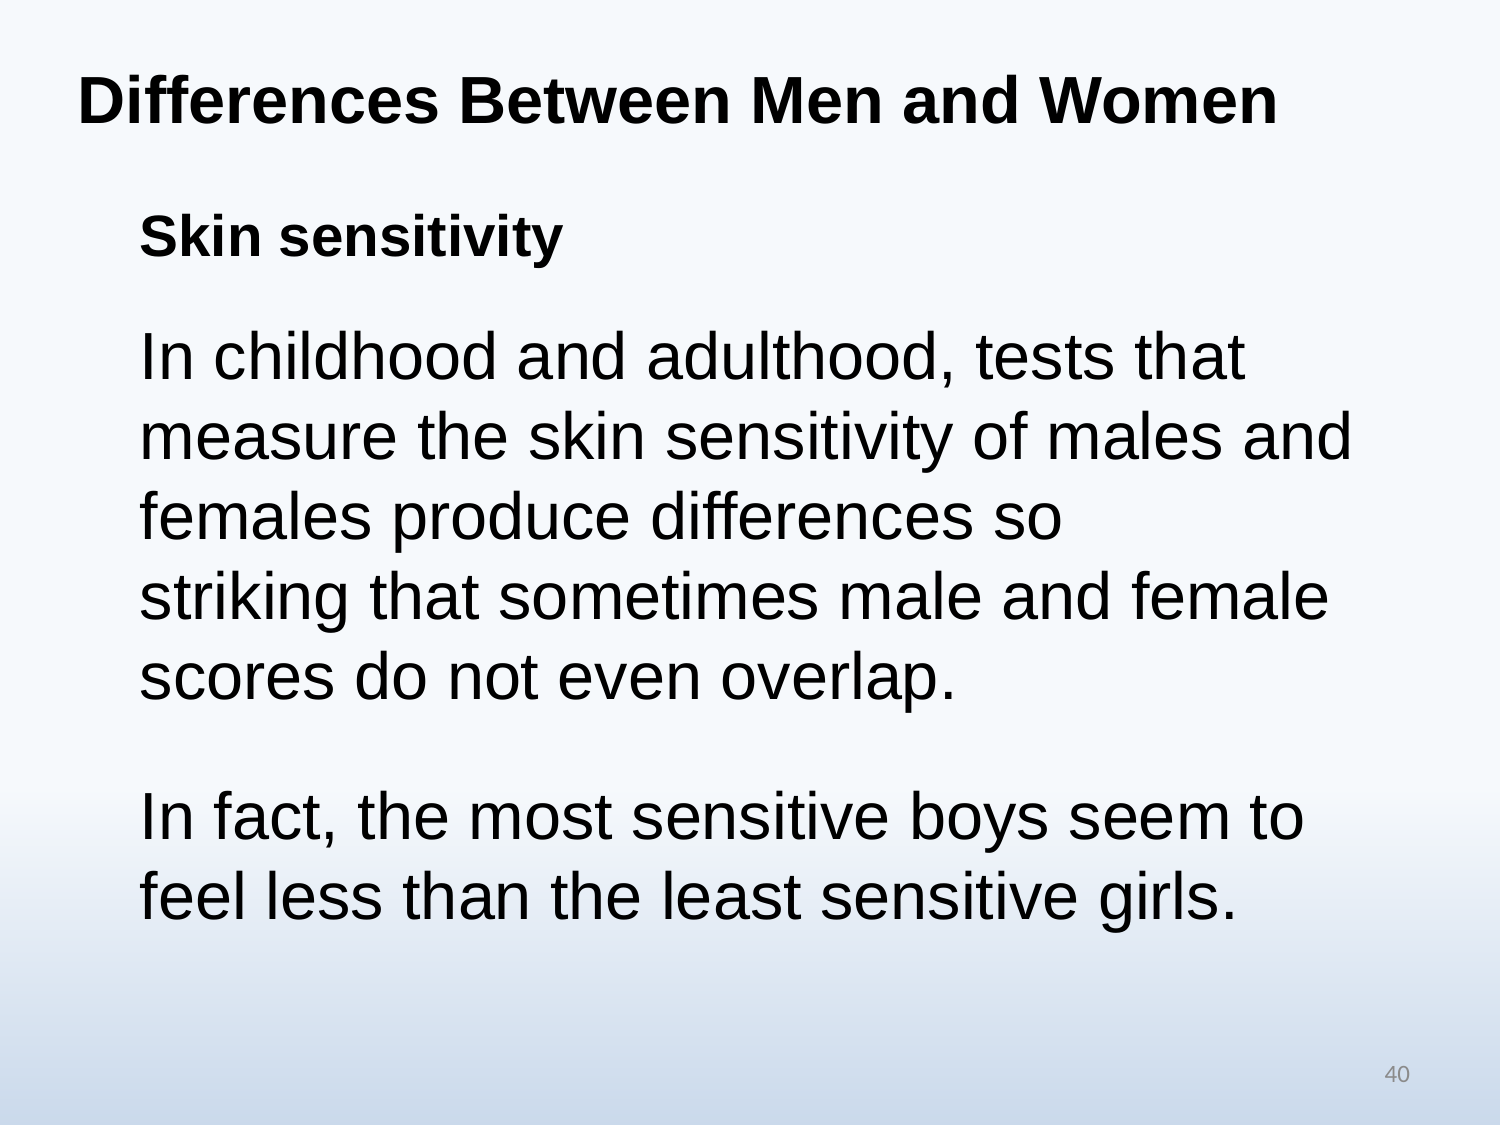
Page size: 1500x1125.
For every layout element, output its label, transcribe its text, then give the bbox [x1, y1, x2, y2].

slide_number 40 [1074, 1042, 1425, 1103]
text_box Differences Between Men and Women [62, 49, 1295, 145]
text_box Skin sensitivity In childhood and adulthood, tests that measure the skin sensitivity of males and females produce differences so striking that sometimes male and female scores do not even overlap. In fact, the most sensitive boys seem to feel less than the least sensitive girls. [124, 190, 1400, 990]
